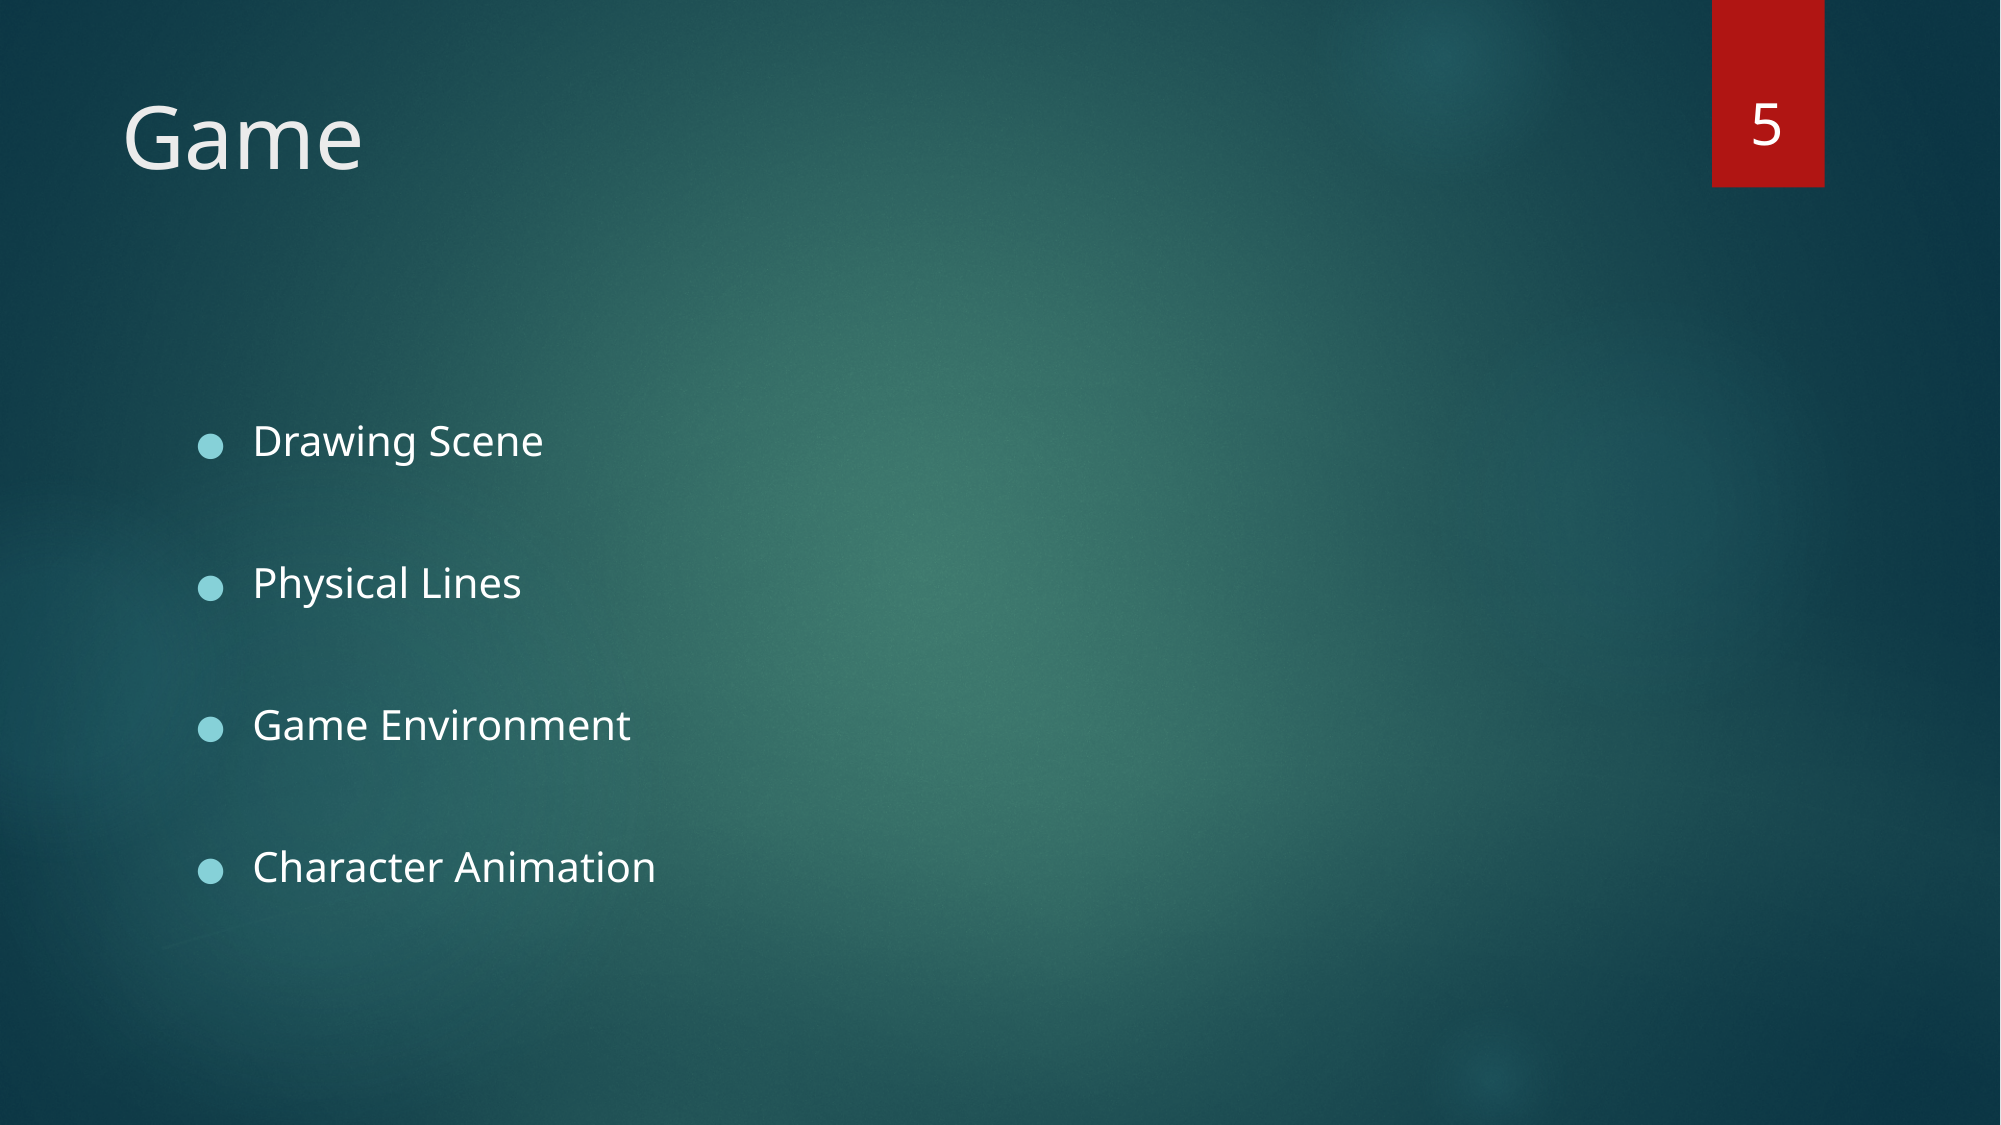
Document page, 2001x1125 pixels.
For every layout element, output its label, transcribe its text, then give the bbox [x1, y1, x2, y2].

picture [0, 0, 2001, 1125]
list Drawing Scene Physical Lines Game Environment Character Animation [181, 336, 1649, 1025]
title Game [106, 74, 1649, 304]
slide_number ‹#› [1698, 48, 1836, 175]
